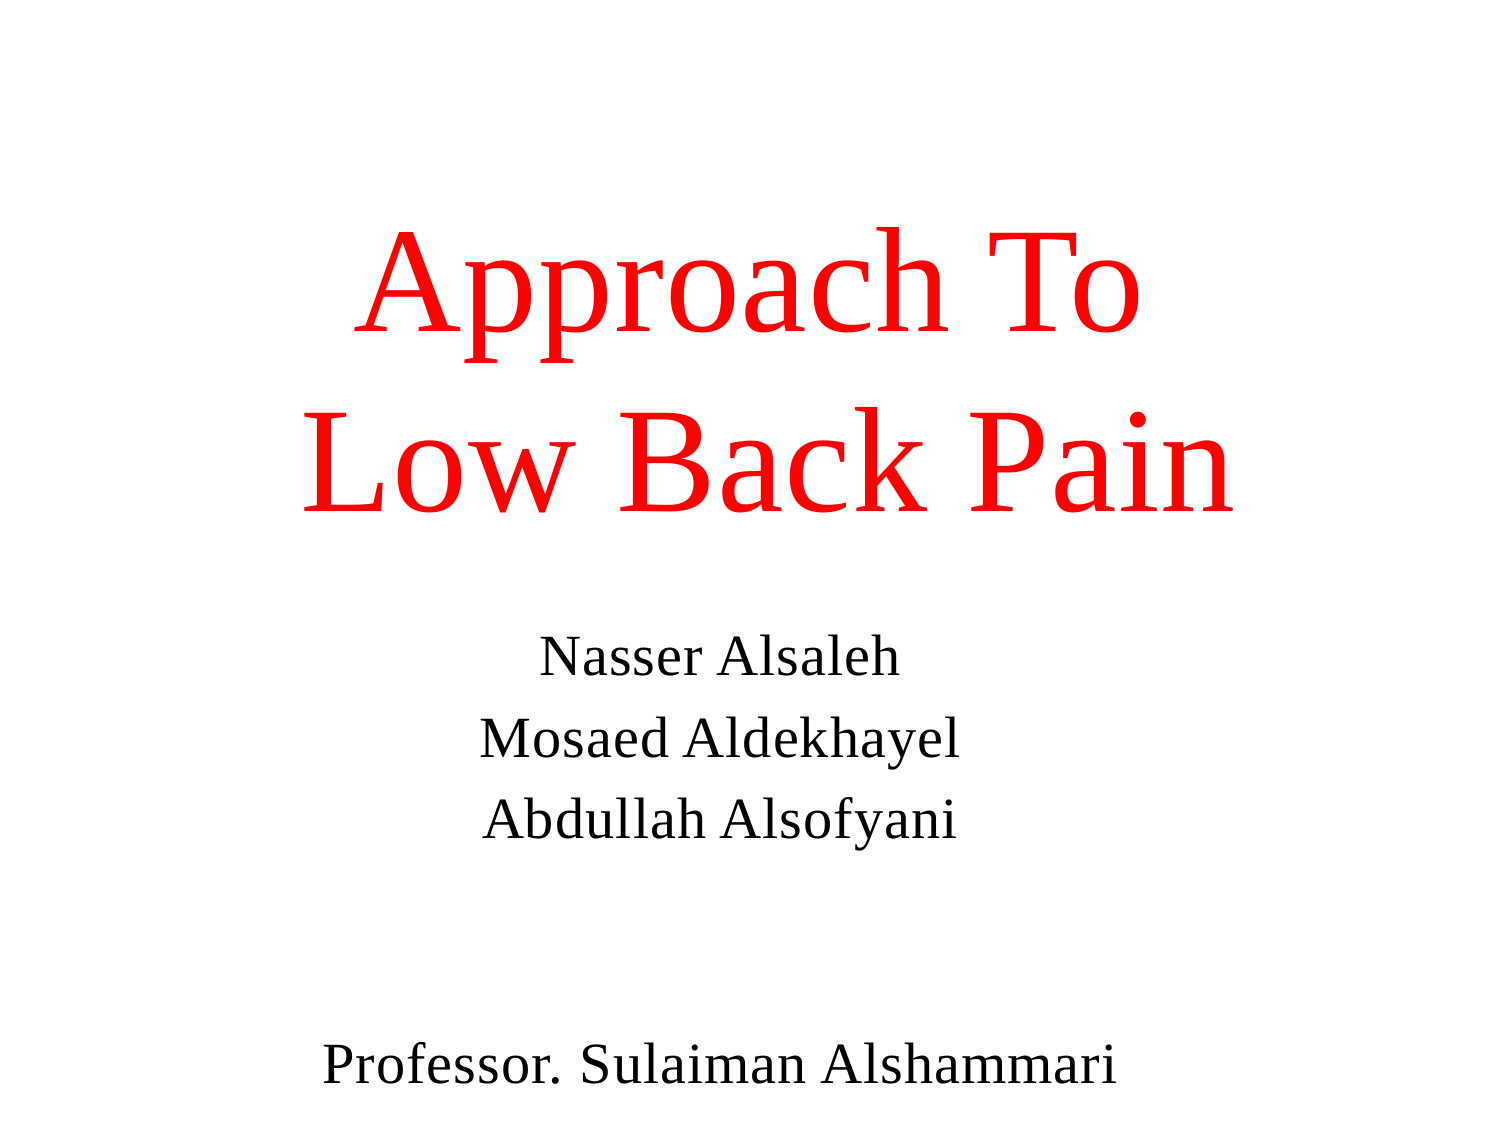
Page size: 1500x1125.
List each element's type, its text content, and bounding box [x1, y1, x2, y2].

title Approach To Low Back Pain [0, 160, 1500, 563]
subtitle Nasser Alsaleh Mosaed Aldekhayel Abdullah Alsofyani Professor. Sulaiman Alshammari [147, 609, 1294, 1055]
text_box [734, 350, 766, 502]
